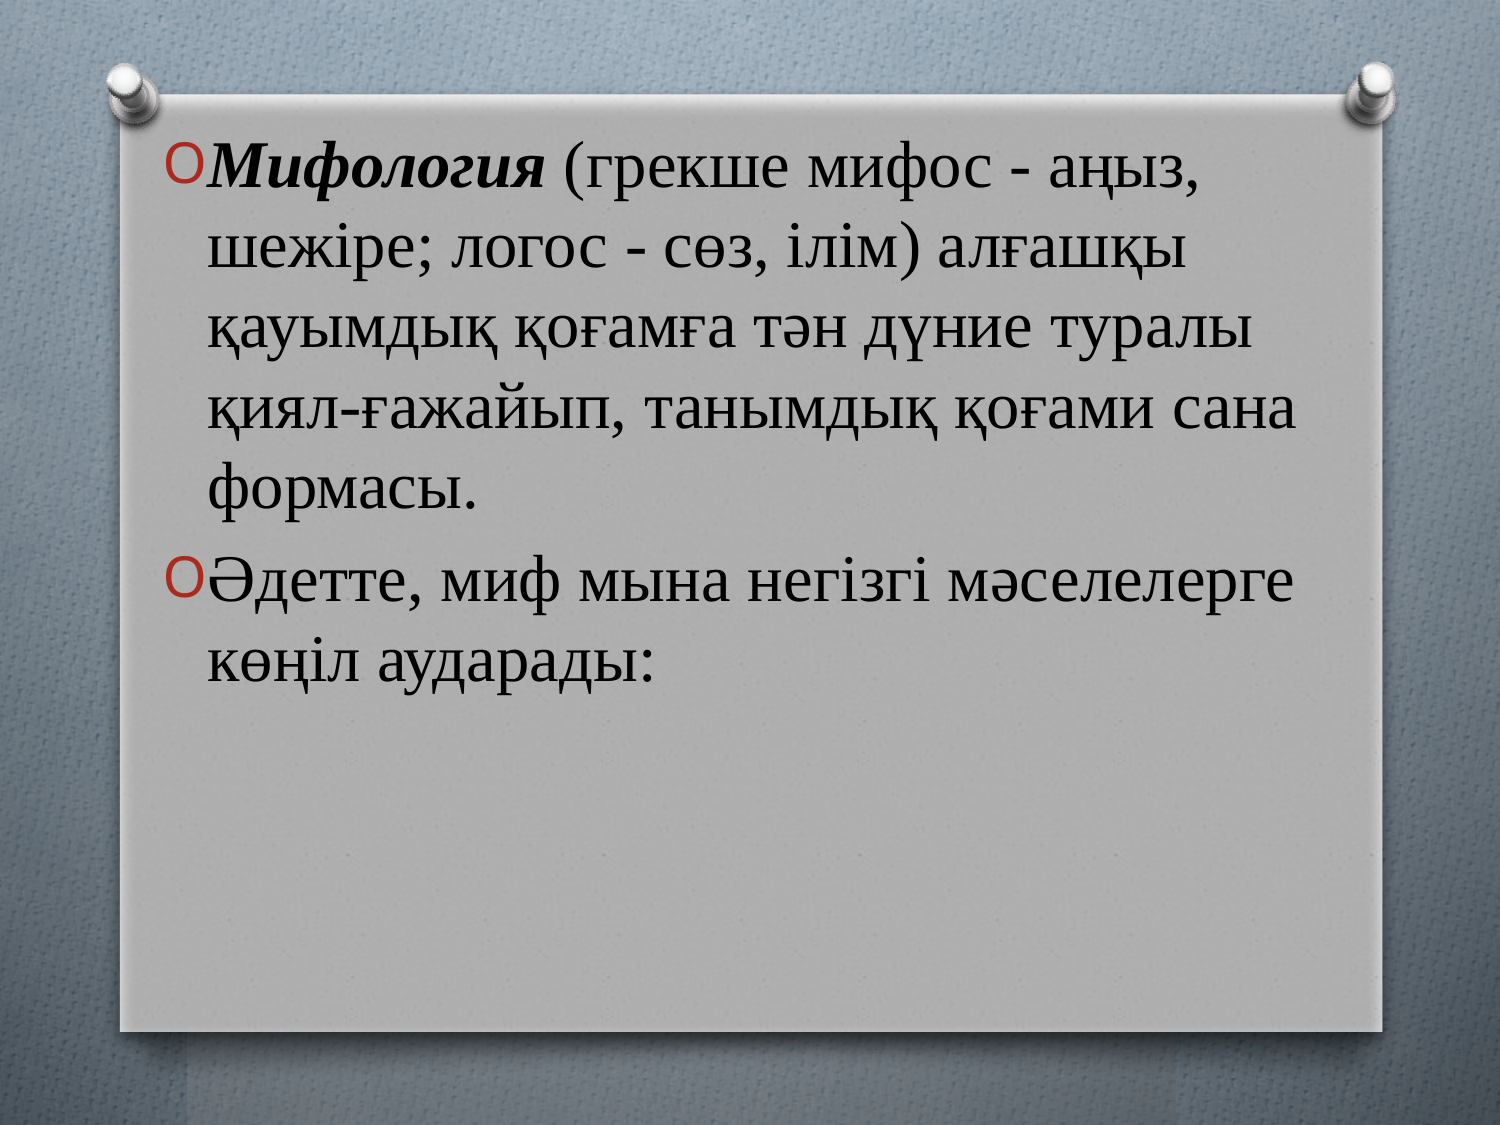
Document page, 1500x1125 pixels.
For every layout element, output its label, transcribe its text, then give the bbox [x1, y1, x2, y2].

picture [1317, 35, 1439, 151]
picture [75, 29, 198, 147]
list Мифология (грекше мифос - аңыз, шежіре; логос - сөз, ілім) алғашқы қауымдық қоғамға тән дүние туралы қиял-ғажайып, танымдық қоғами сана формасы. Әдетте, миф мына негізгі мәселелерге көңіл аударады: [147, 113, 1365, 939]
